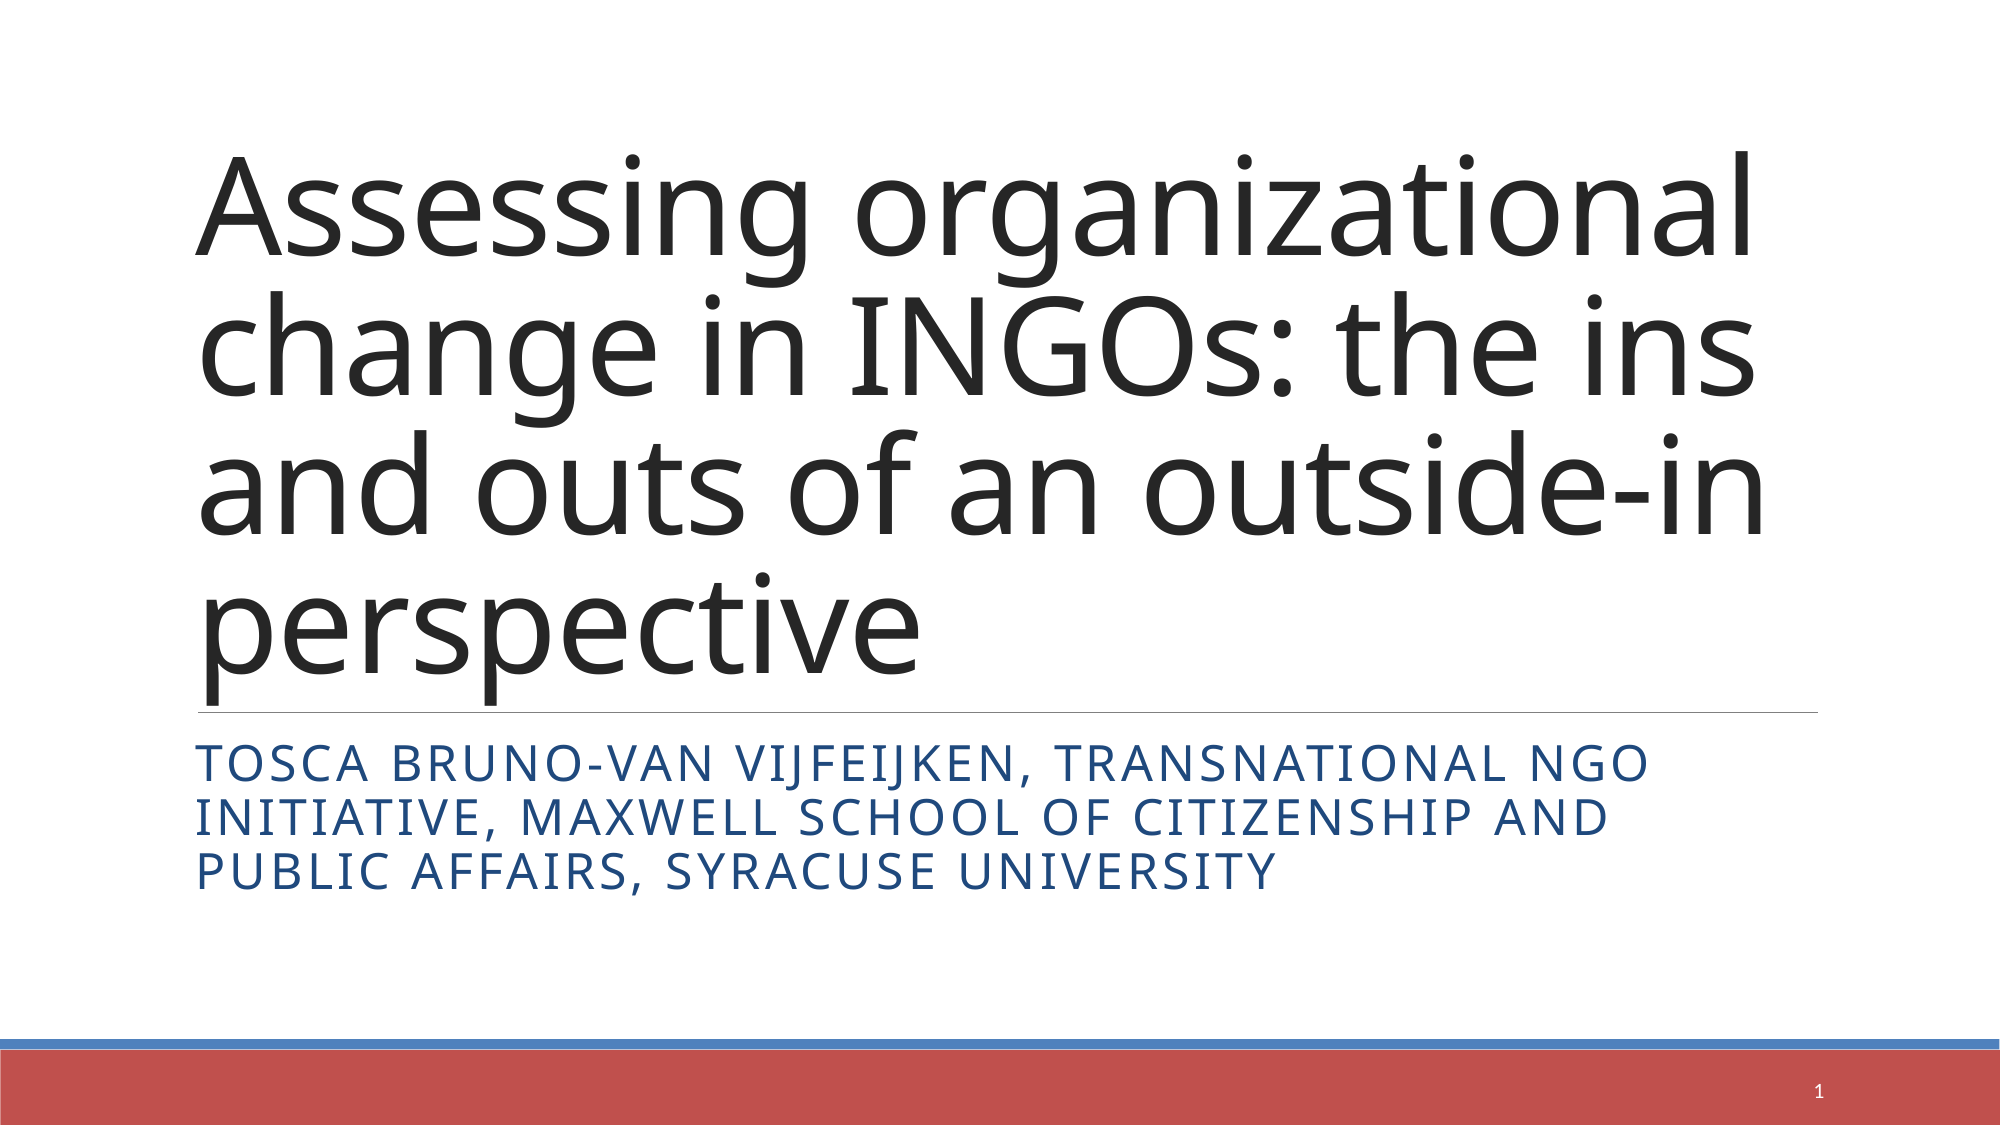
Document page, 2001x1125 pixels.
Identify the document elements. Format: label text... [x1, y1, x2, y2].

slide_number 1 [1624, 1059, 1840, 1120]
subtitle Tosca Bruno-van Vijfeijken, Transnational NGO Initiative, Maxwell School of citizenship and public affairs, Syracuse university [180, 730, 1831, 919]
title Assessing organizational change in INGOs: the ins and outs of an outside-in perspective [180, 124, 1830, 710]
